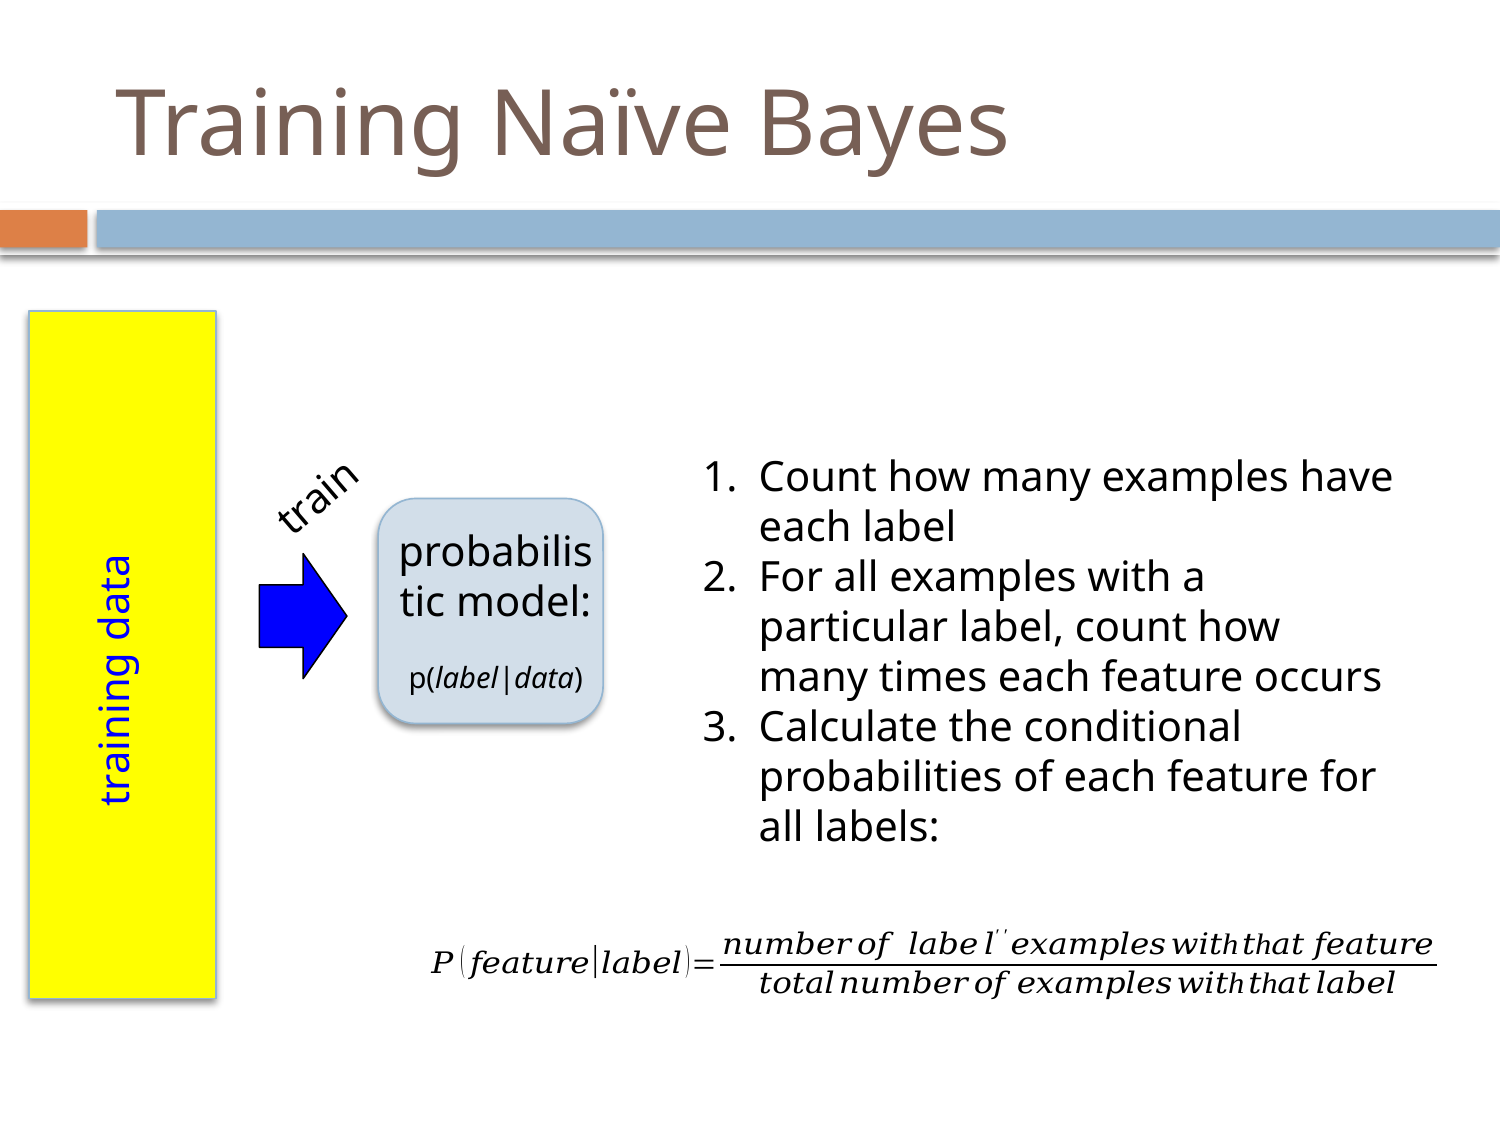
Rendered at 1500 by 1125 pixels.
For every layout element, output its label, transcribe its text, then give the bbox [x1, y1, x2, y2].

text_box [28, 310, 217, 999]
title Training Naïve Bayes [100, 37, 1438, 200]
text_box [377, 498, 614, 724]
text_box [259, 553, 347, 679]
text_box train [249, 431, 384, 560]
text_box training data [80, 539, 145, 821]
text_box Count how many examples have each label For all examples with a particular label, count how many times each feature occurs Calculate the conditional probabilities of each feature for all labels: [687, 442, 1410, 858]
